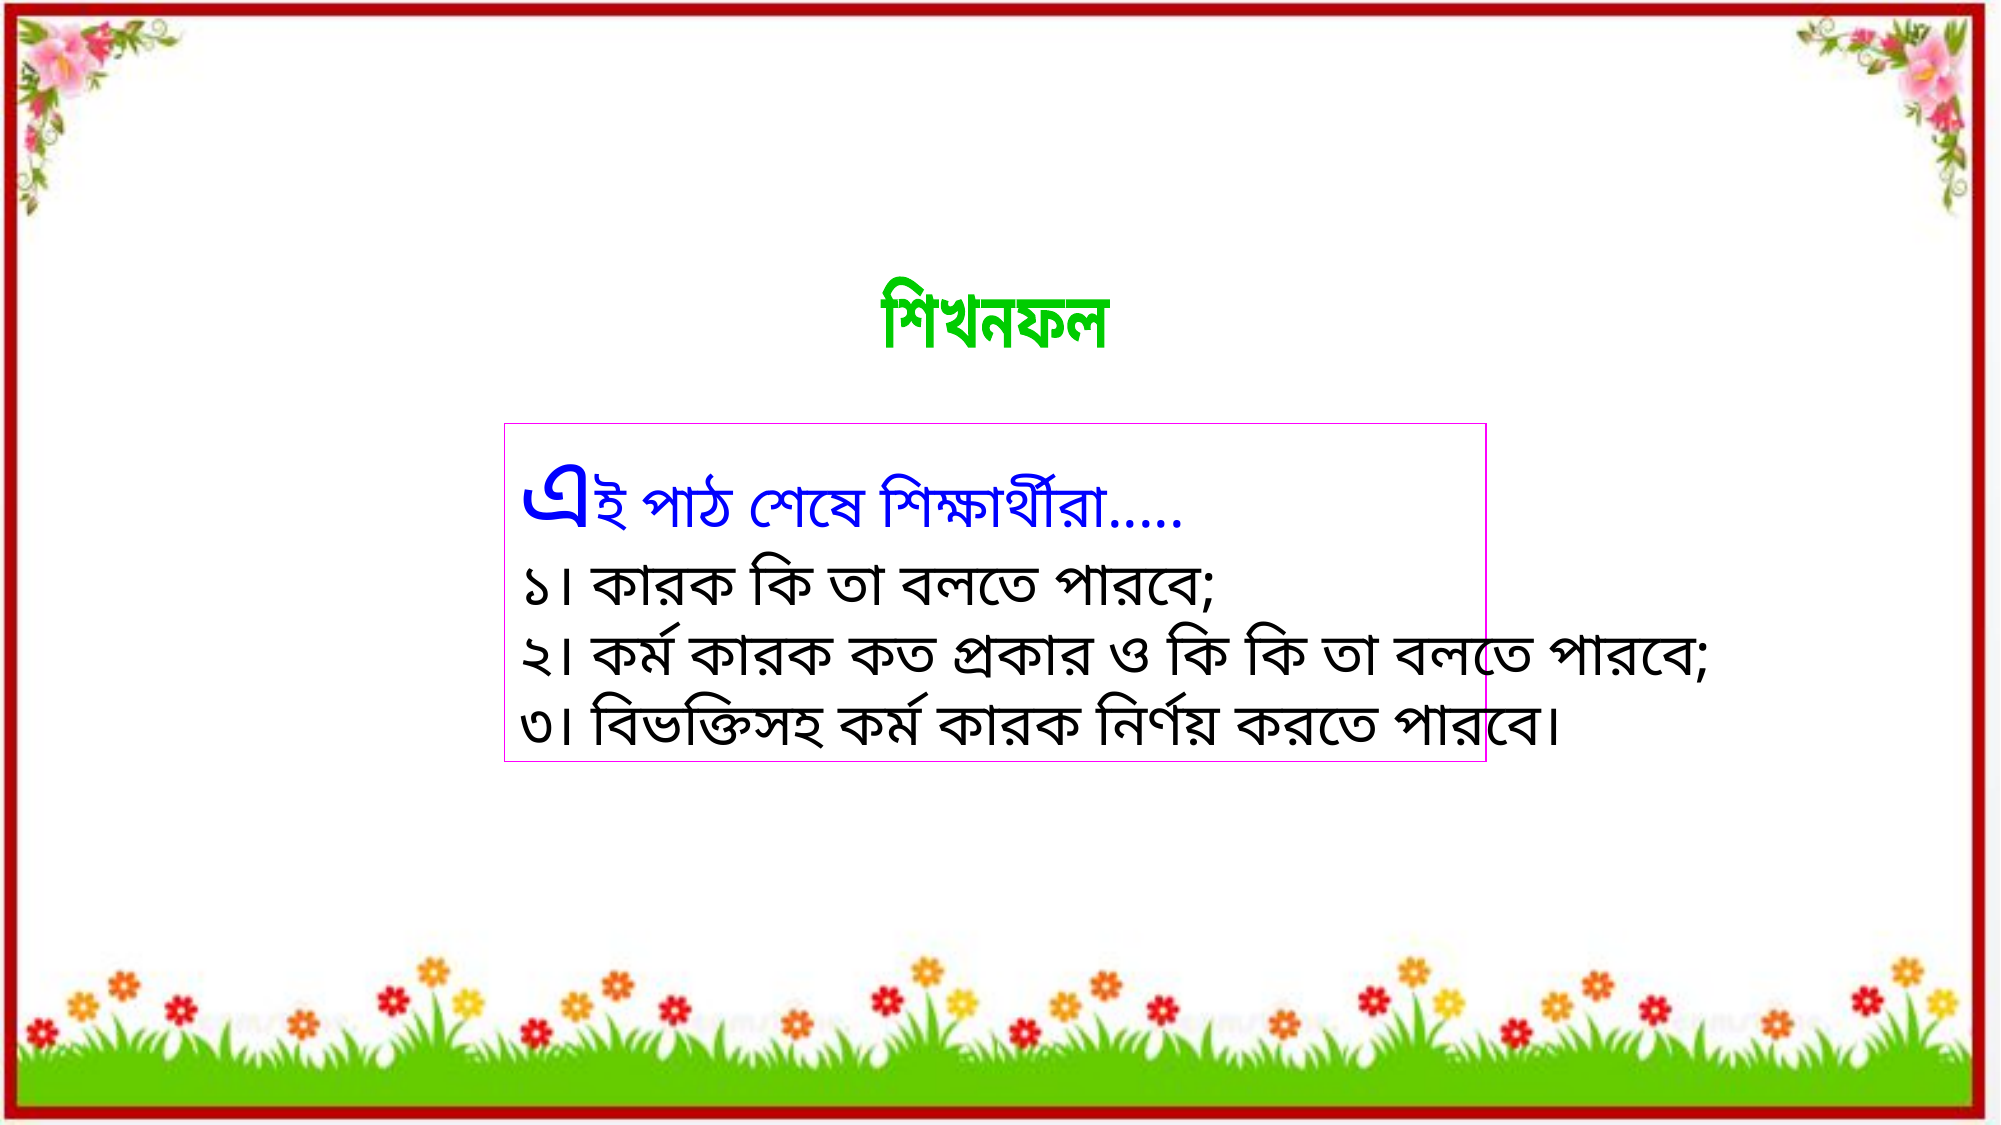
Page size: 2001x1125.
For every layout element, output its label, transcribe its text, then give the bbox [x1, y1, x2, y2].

text_box এই পাঠ শেষে শিক্ষার্থীরা..... ১। কারক কি তা বলতে পারবে; ২। কর্ম কারক কত প্রকার ও কি কি তা বলতে পারবে; ৩। বিভক্তিসহ কর্ম কারক নির্ণয় করতে পারবে। [504, 423, 1486, 762]
picture [0, 0, 2001, 1125]
